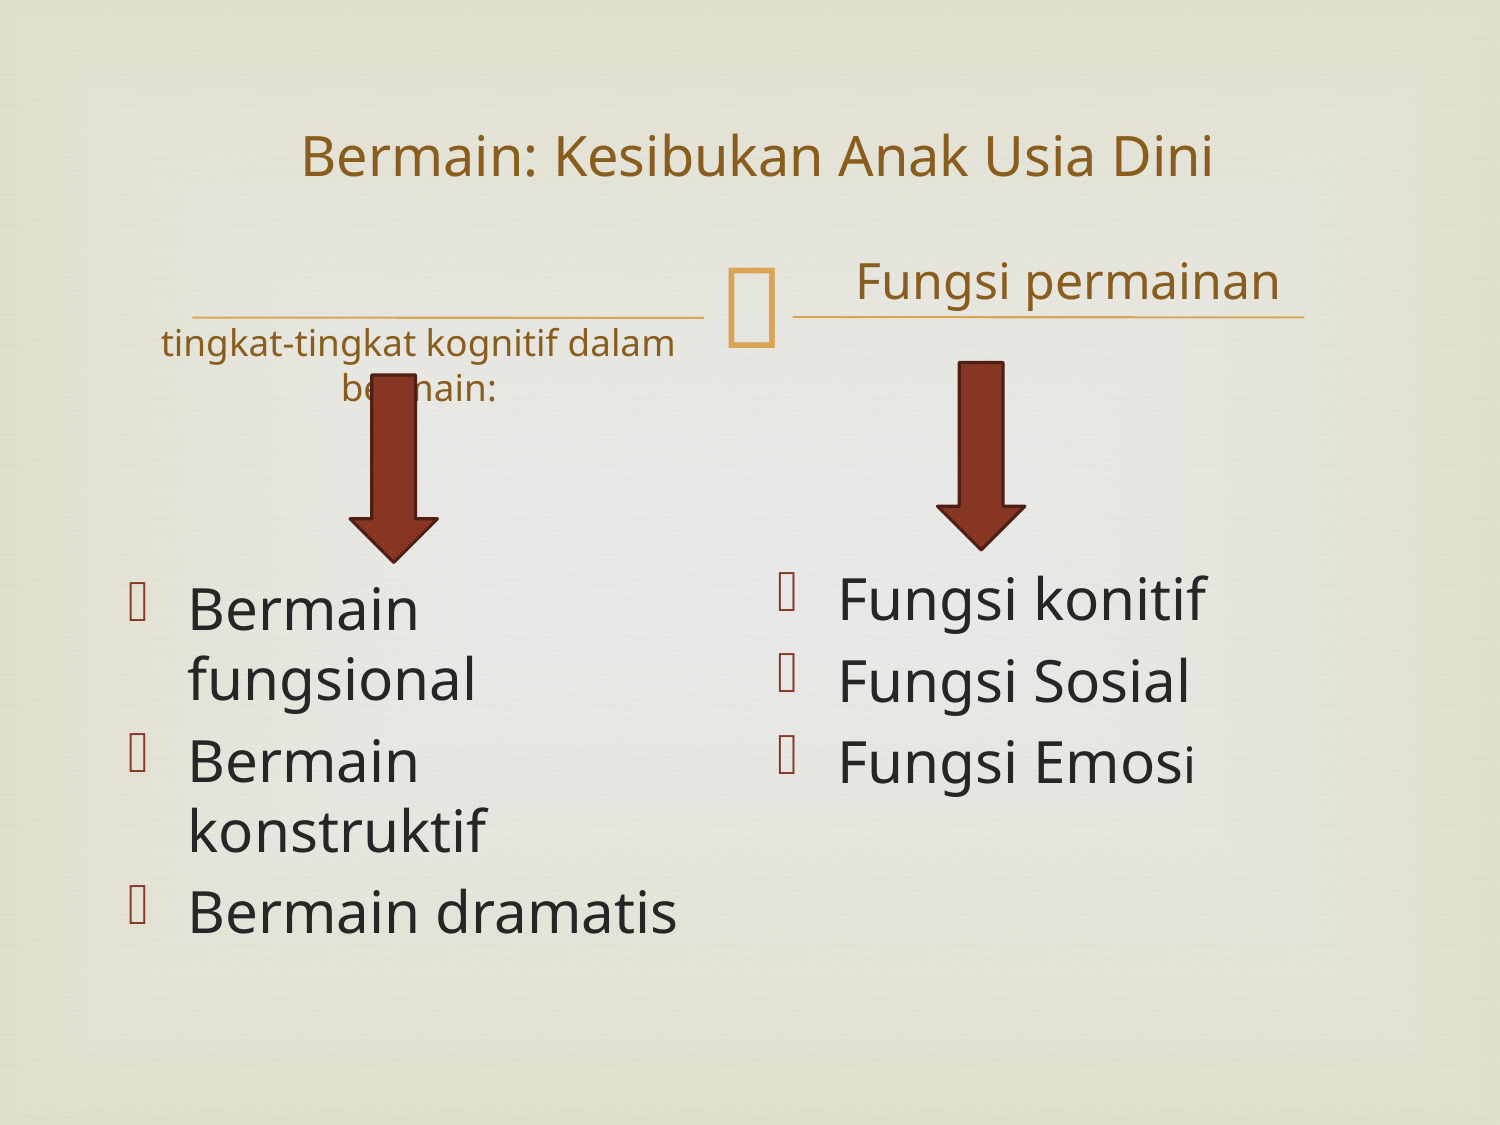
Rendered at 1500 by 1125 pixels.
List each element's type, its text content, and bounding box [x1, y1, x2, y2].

list tingkat-tingkat kognitif dalam bermain: [87, 312, 751, 418]
list Bermain fungsional Bermain konstruktif Bermain dramatis [112, 483, 737, 1004]
text_box [935, 360, 1027, 552]
title Bermain: Kesibukan Anak Usia Dini [112, 93, 1386, 267]
list Fungsi konitif Fungsi Sosial Fungsi Emosi [761, 483, 1386, 1004]
text_box [348, 373, 439, 564]
list Fungsi permainan [737, 212, 1401, 318]
